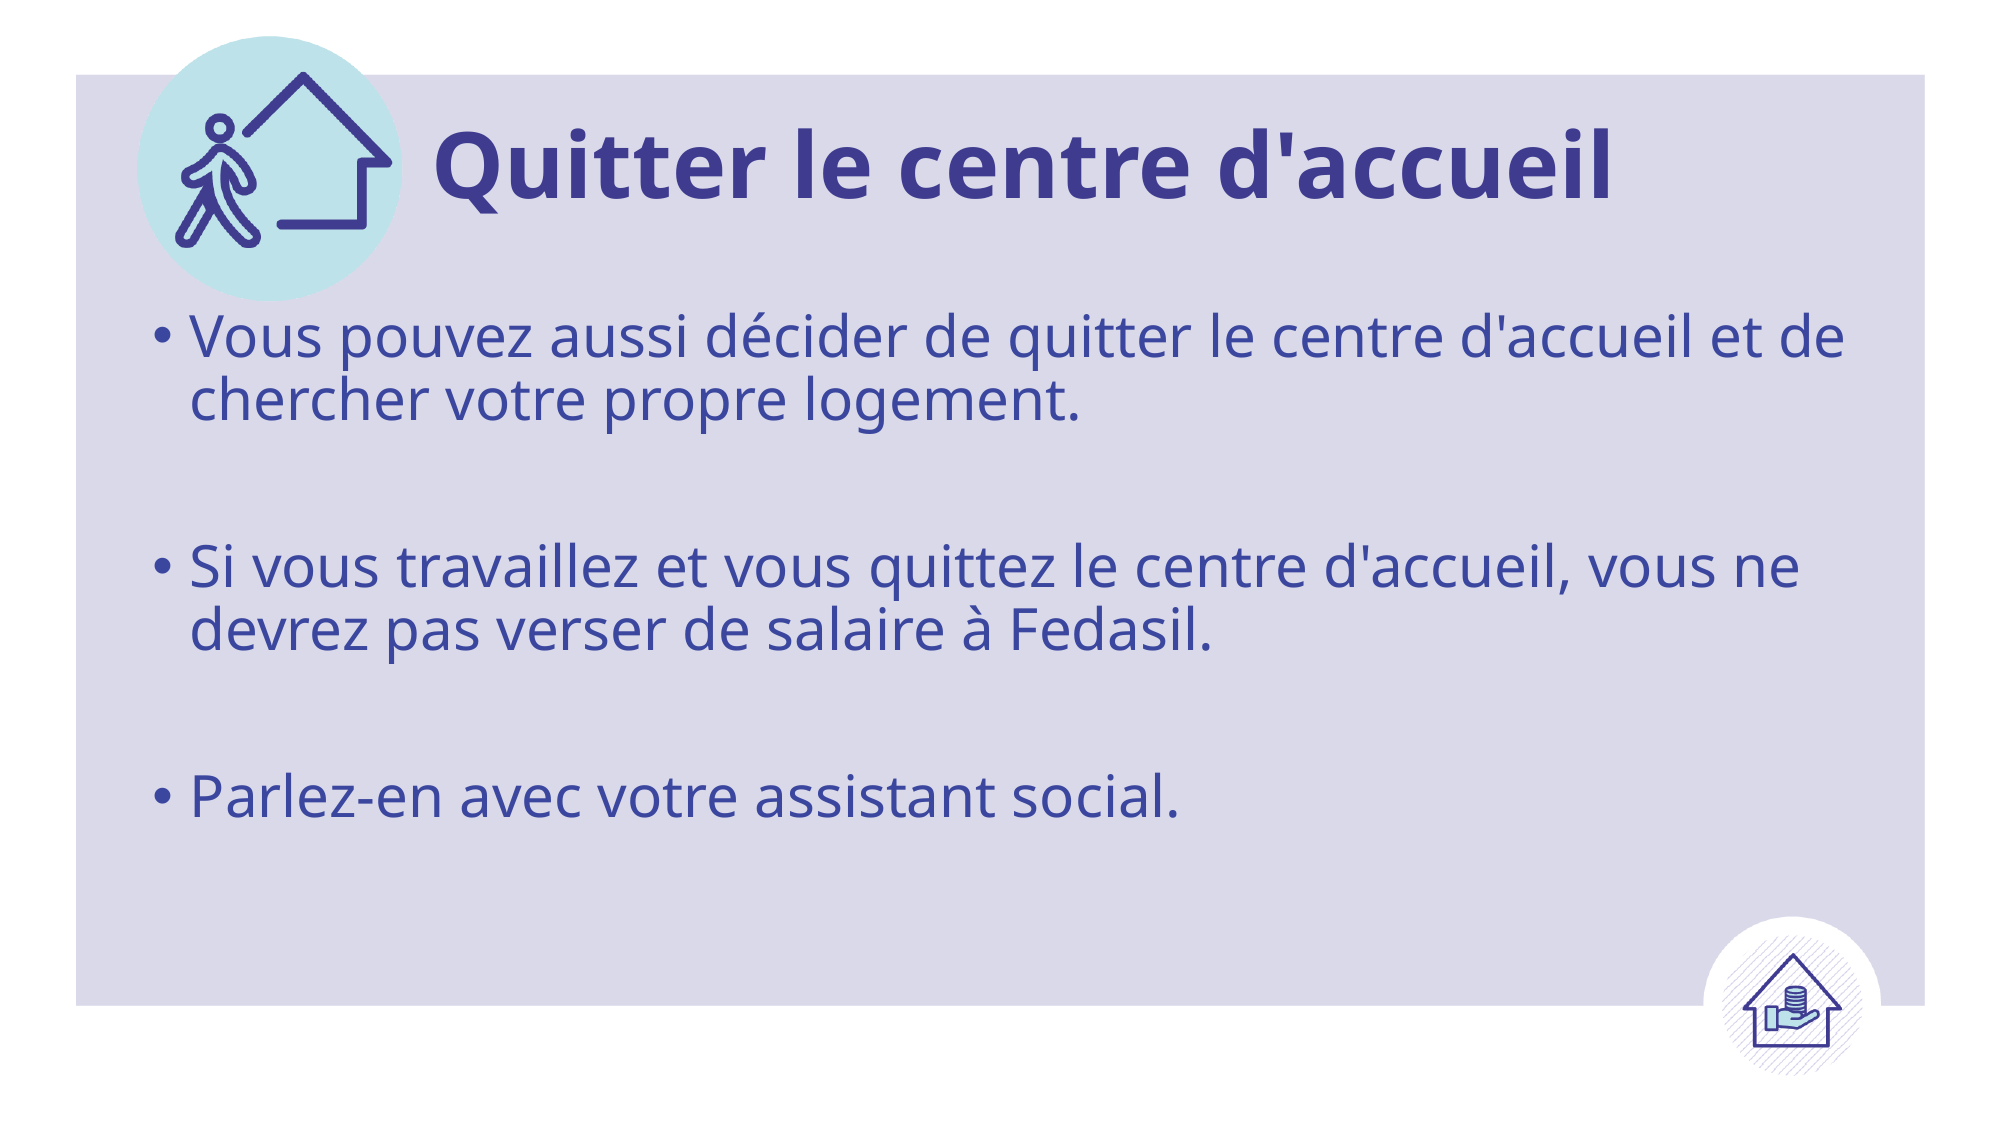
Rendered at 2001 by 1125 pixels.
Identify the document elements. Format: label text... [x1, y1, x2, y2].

picture [0, 0, 2000, 1125]
list Vous pouvez aussi décider de quitter le centre d'accueil et de chercher votre propre logement. Si vous travaillez et vous quittez le centre d'accueil, vous ne devrez pas verser de salaire à Fedasil. Parlez-en avec votre assistant social. [137, 299, 1863, 965]
title Quitter le centre d'accueil [418, 59, 2000, 278]
